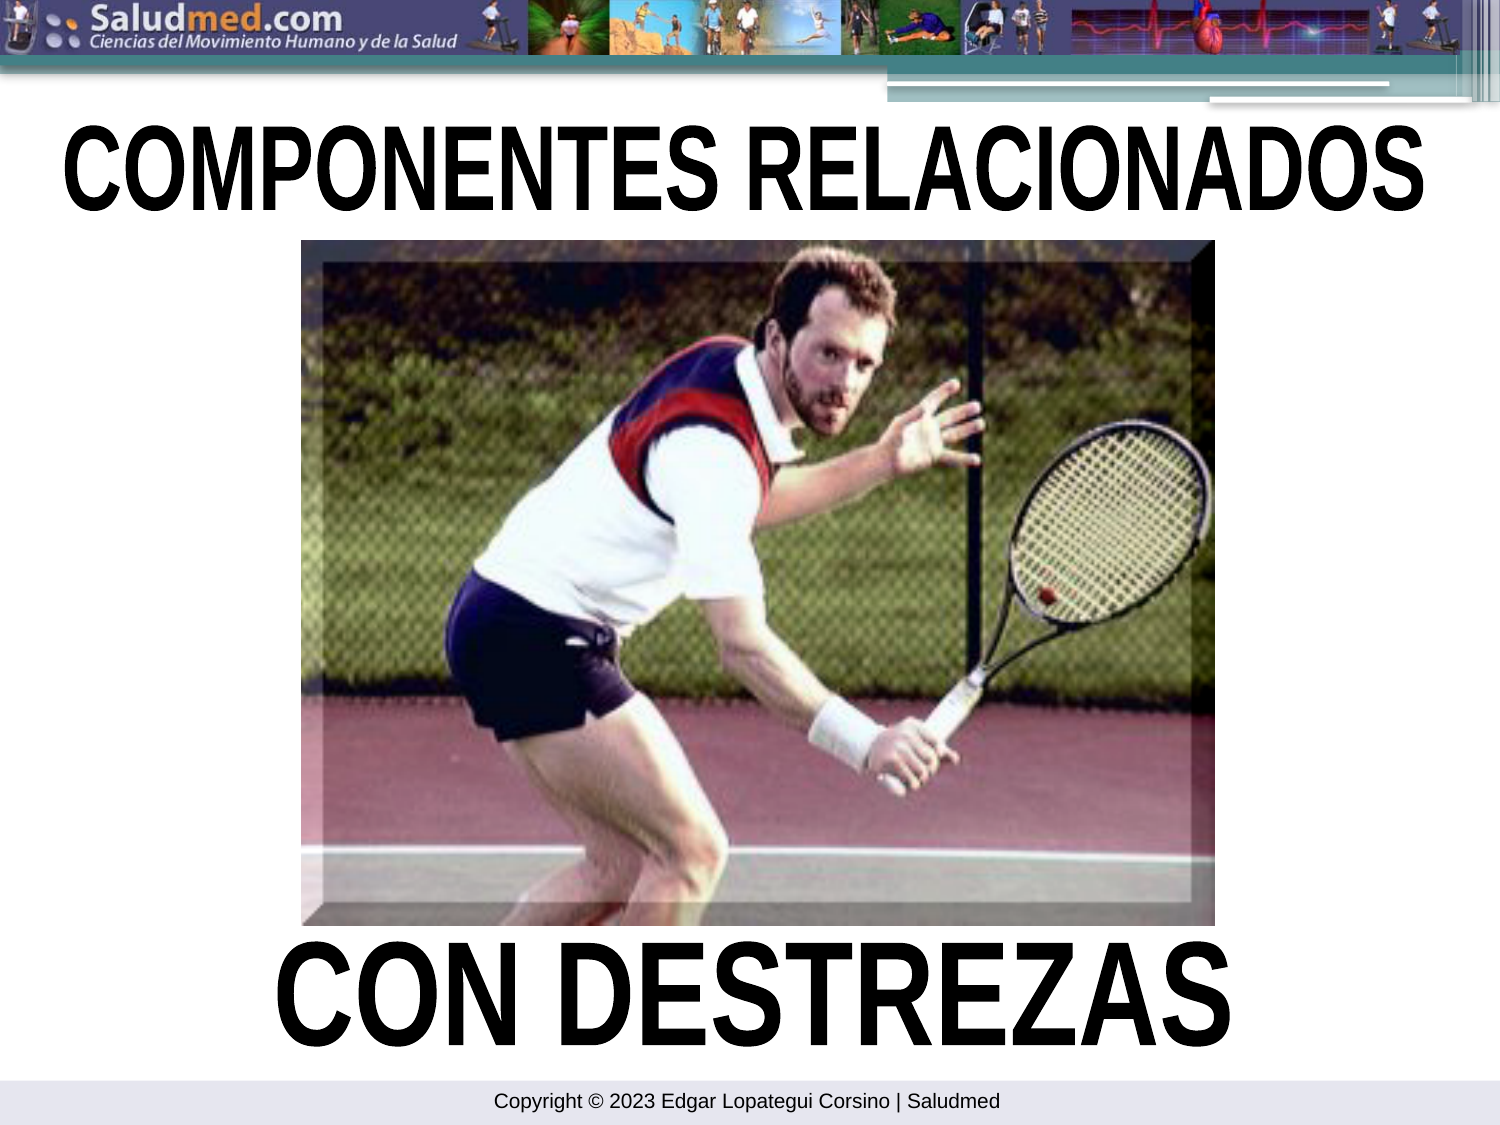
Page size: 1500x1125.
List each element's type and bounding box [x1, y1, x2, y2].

picture [300, 240, 1215, 926]
picture [0, 0, 1460, 55]
